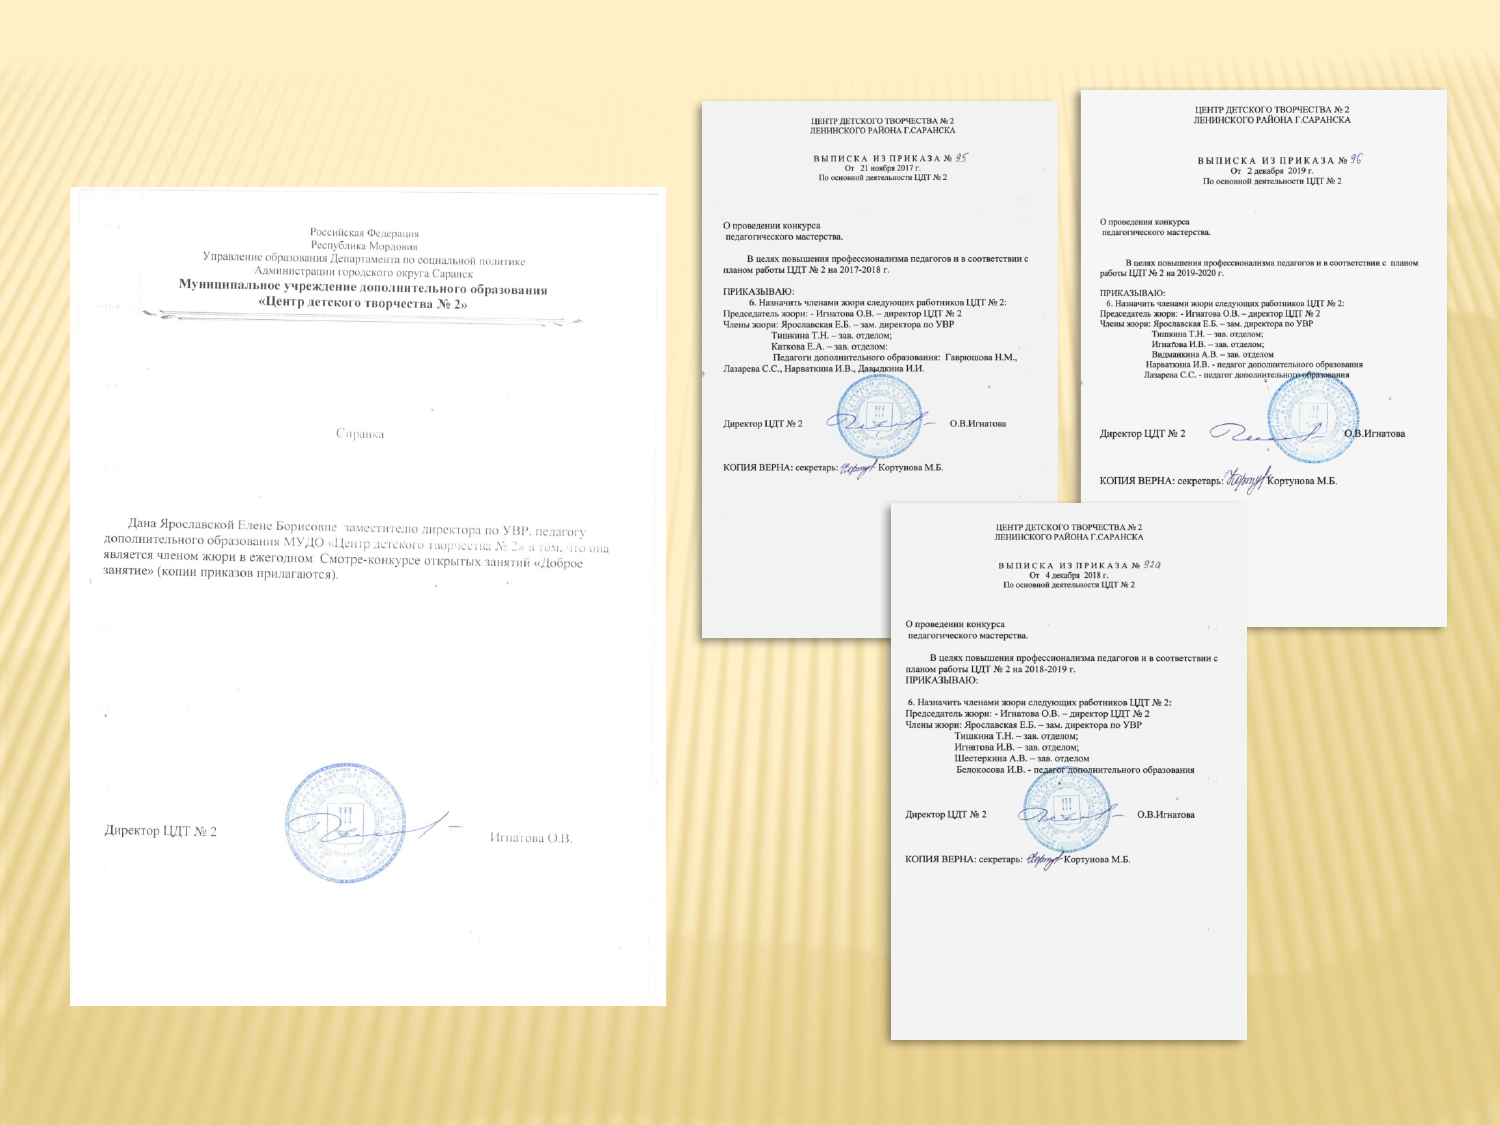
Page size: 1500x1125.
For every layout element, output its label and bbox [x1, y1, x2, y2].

picture [702, 89, 1448, 1041]
picture [70, 187, 666, 1006]
